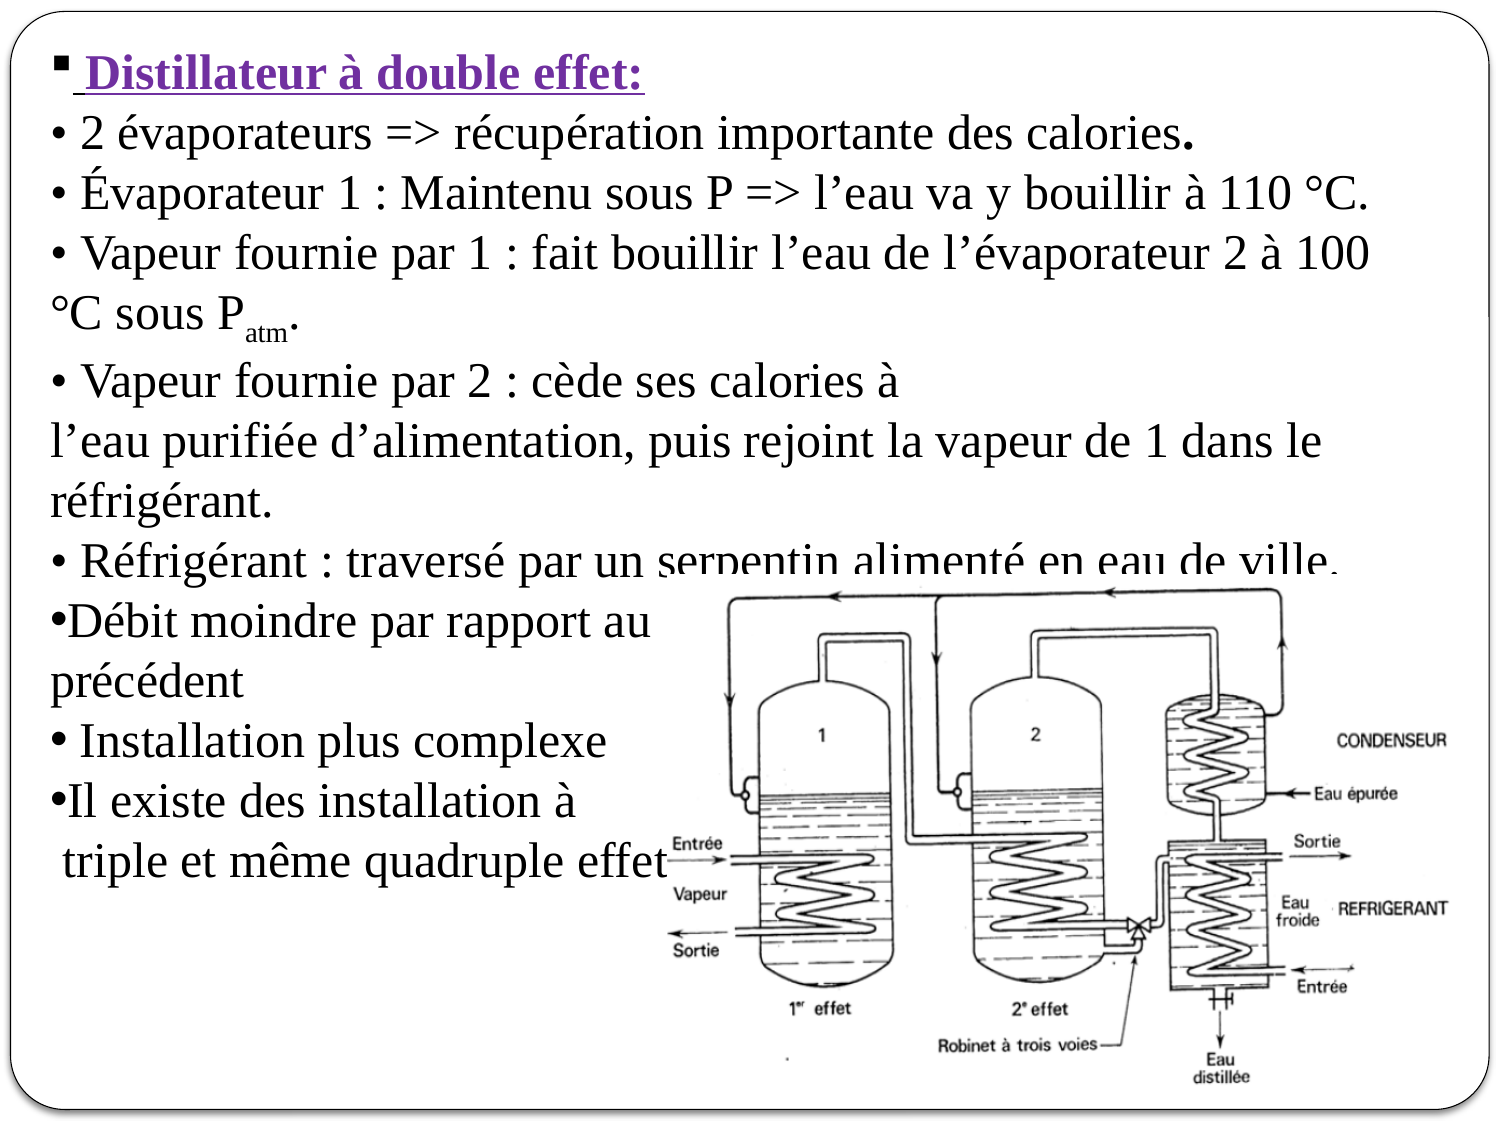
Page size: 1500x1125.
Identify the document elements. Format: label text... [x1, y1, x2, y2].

picture [667, 573, 1454, 1090]
text_box Distillateur à double effet: • 2 évaporateurs => récupération importante des calories. • Évaporateur 1 : Maintenu sous P => l’eau va y bouillir à 110 °C. • Vapeur fournie par 1 : fait bouillir l’eau de l’évaporateur 2 à 100 °C sous Patm. • Vapeur fournie par 2 : cède ses calories à l’eau purifiée d’alimentation, puis rejoint la vapeur de 1 dans le réfrigérant. • Réfrigérant : traversé par un serpentin alimenté en eau de ville. Débit moindre par rapport au précédent Installation plus complexe Il existe des installation à triple et même quadruple effet [35, 32, 1442, 1016]
